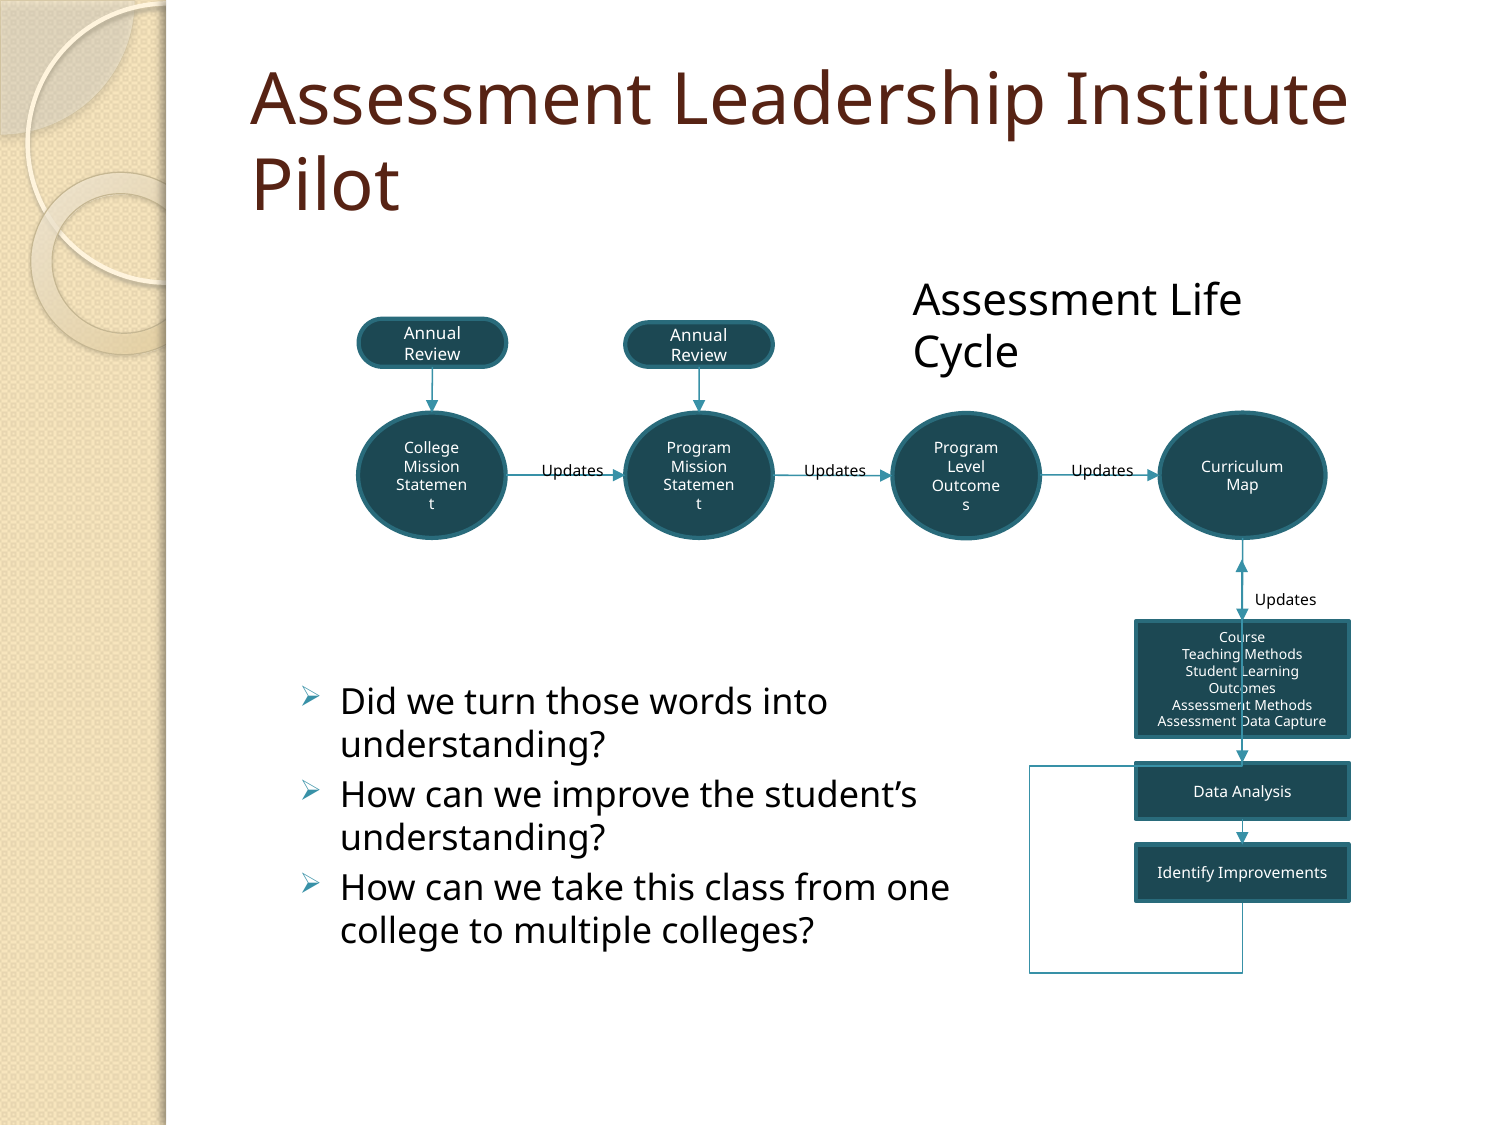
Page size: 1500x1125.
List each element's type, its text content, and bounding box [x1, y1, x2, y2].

text_box Program Mission Statement [623, 410, 775, 541]
text_box Updates [526, 453, 619, 473]
text_box Identify Improvements [1180, 868, 1351, 903]
text_box Annual Review [356, 316, 509, 369]
text_box Course Teaching Methods Student Learning Outcomes Assessment Methods Assessment Data Capture [1243, 619, 1351, 672]
text_box College Mission Statement [355, 410, 508, 541]
text_box Updates [789, 453, 882, 473]
text_box Annual Review [623, 320, 775, 369]
title Assessment Leadership Institute Pilot [235, 45, 1466, 233]
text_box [928, 659, 1343, 873]
text_box Course Teaching Methods Student Learning Outcomes Assessment Methods Assessment Data Capture [1134, 619, 1241, 657]
text_box Assessment Life Cycle [897, 264, 1334, 384]
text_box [1099, 884, 1173, 1044]
text_box Updates [1056, 453, 1149, 471]
text_box Program Level Outcomes [890, 410, 1043, 541]
text_box Curriculum Map [1157, 410, 1328, 540]
text_box Did we turn those words into understanding? How can we improve the student’s understanding? How can we take this class from one college to multiple colleges? [273, 670, 1030, 962]
text_box Updates [1249, 582, 1332, 616]
